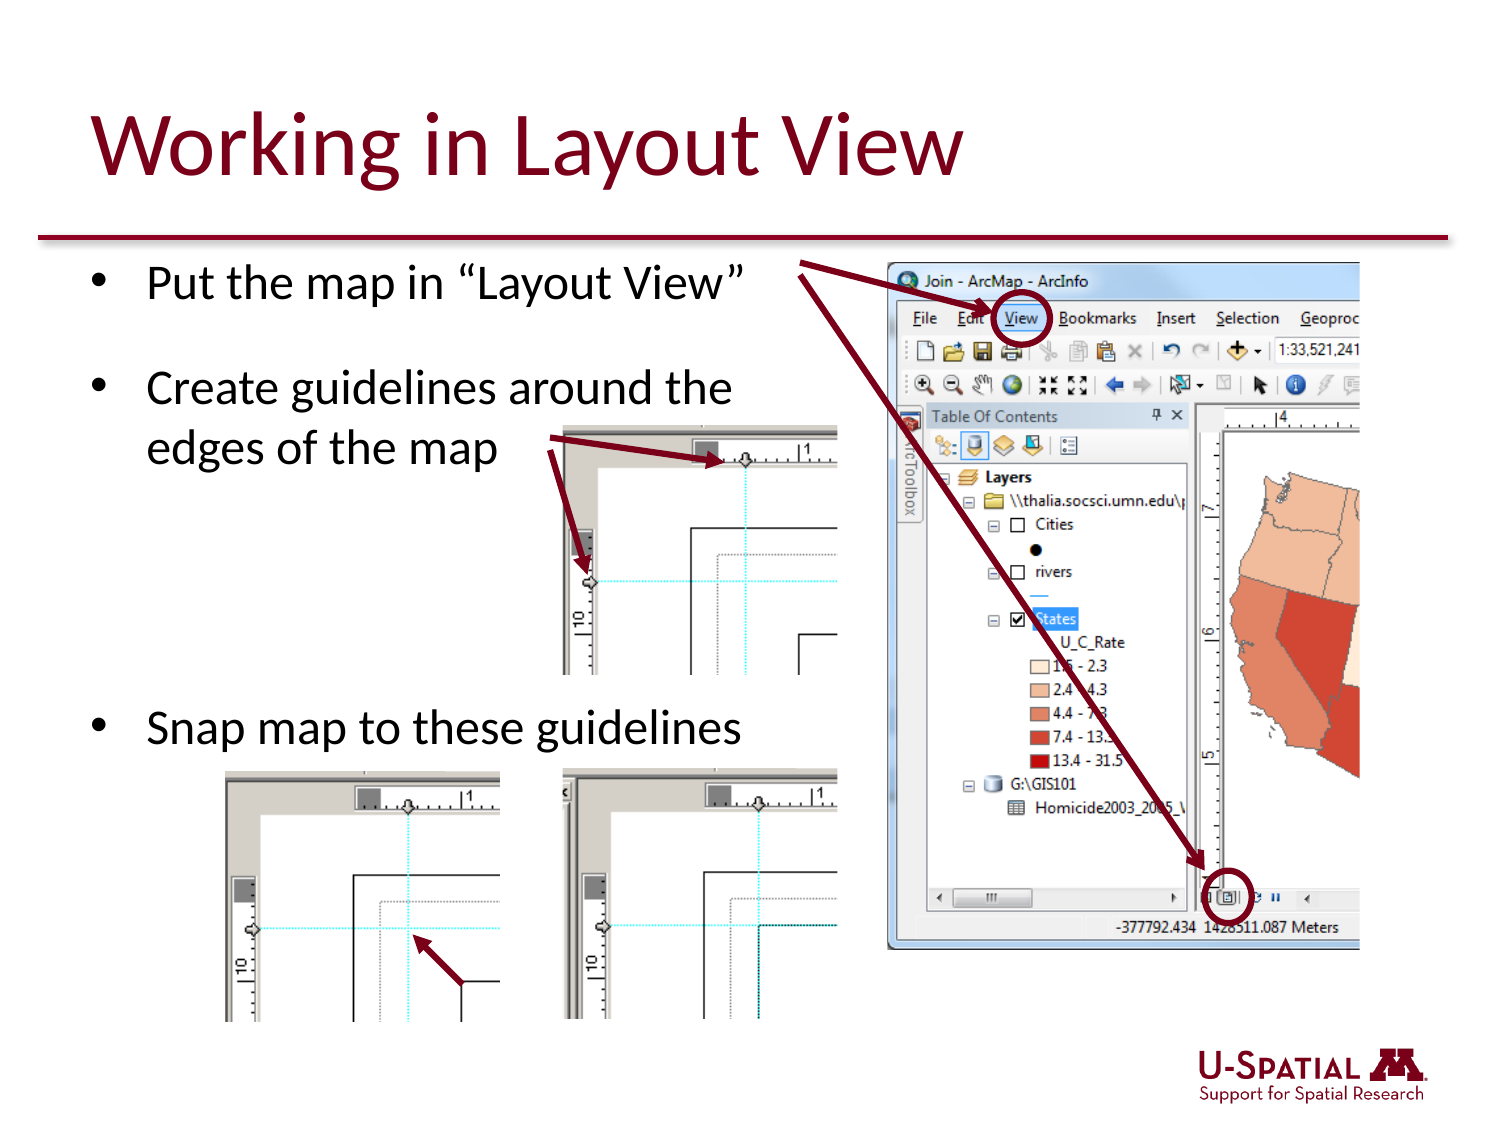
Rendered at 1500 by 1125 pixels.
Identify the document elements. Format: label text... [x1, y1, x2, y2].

picture [1187, 1040, 1436, 1110]
picture [887, 262, 1360, 951]
title Working in Layout View [75, 45, 1425, 233]
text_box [799, 274, 1205, 871]
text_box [799, 262, 994, 274]
picture [562, 768, 838, 1019]
list Put the map in “Layout View” Create guidelines around the edges of the map Snap map to these guidelines [75, 250, 875, 1093]
picture [562, 424, 799, 676]
picture [224, 771, 501, 1023]
